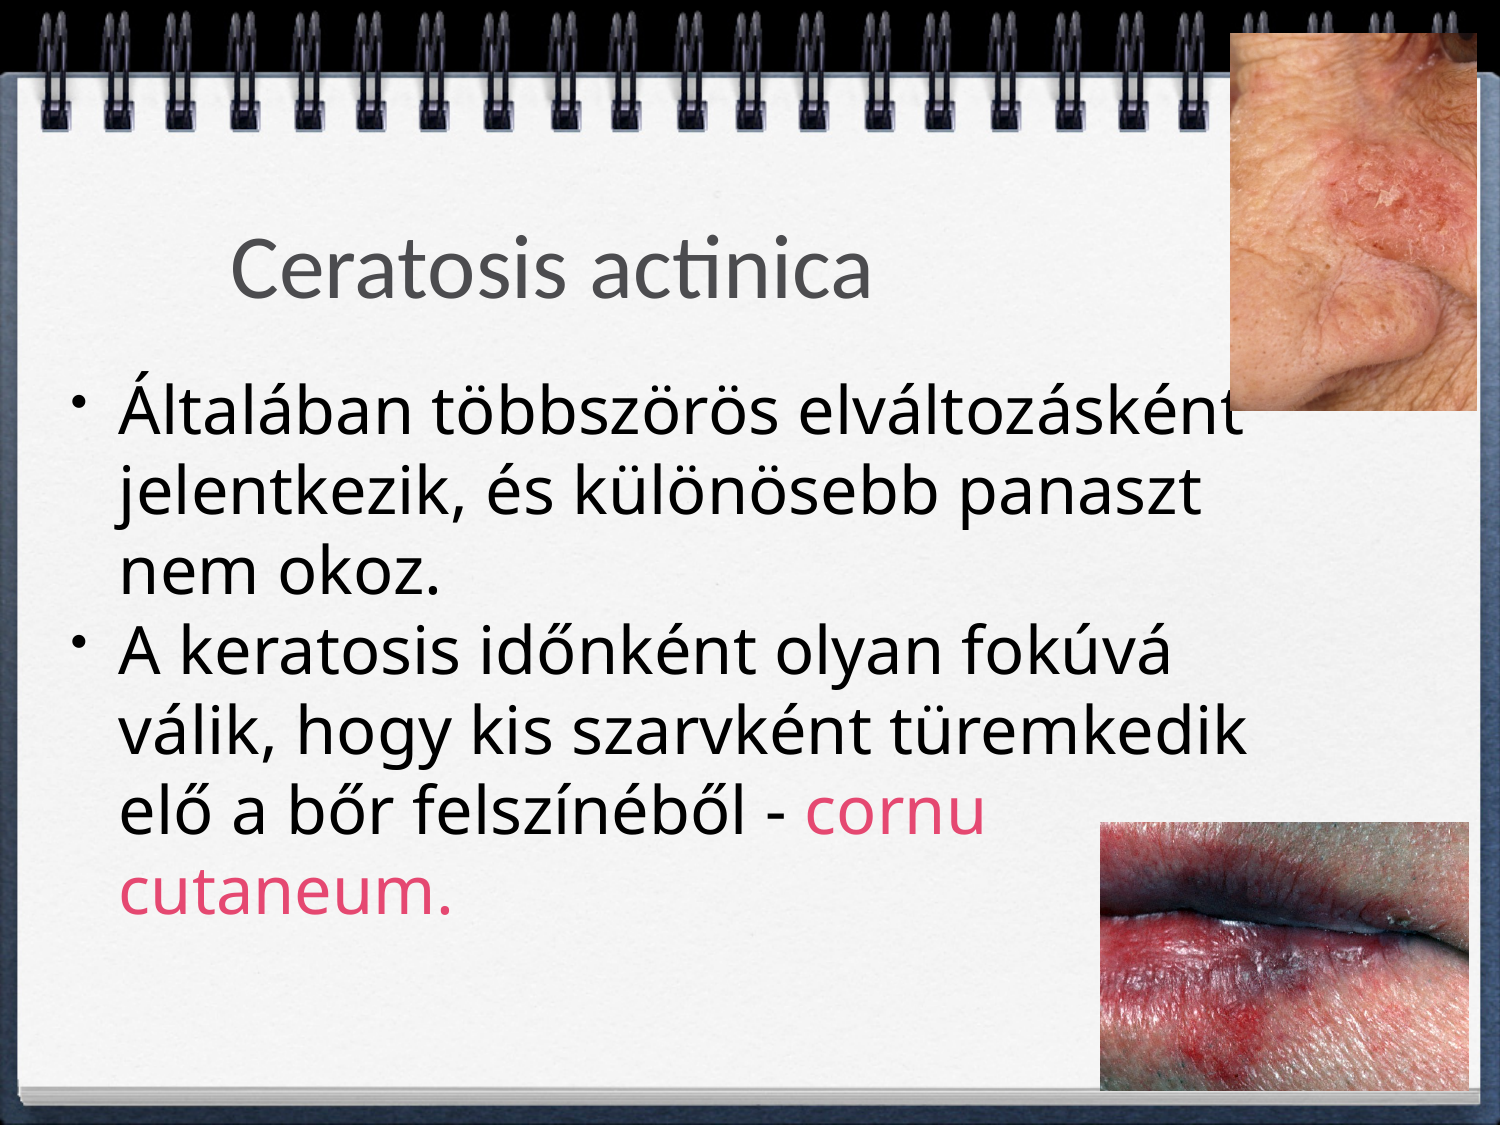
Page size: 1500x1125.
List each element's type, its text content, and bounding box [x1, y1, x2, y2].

list Általában többszörös elváltozásként jelentkezik, és különösebb panaszt nem okoz. A keratosis időnként olyan fokúvá válik, hogy kis szarvként türemkedik elő a bőr felszínéből - cornu cutaneum. [55, 360, 1354, 1014]
picture [0, 0, 1500, 1125]
title Ceratosis actinica [215, 162, 1225, 360]
